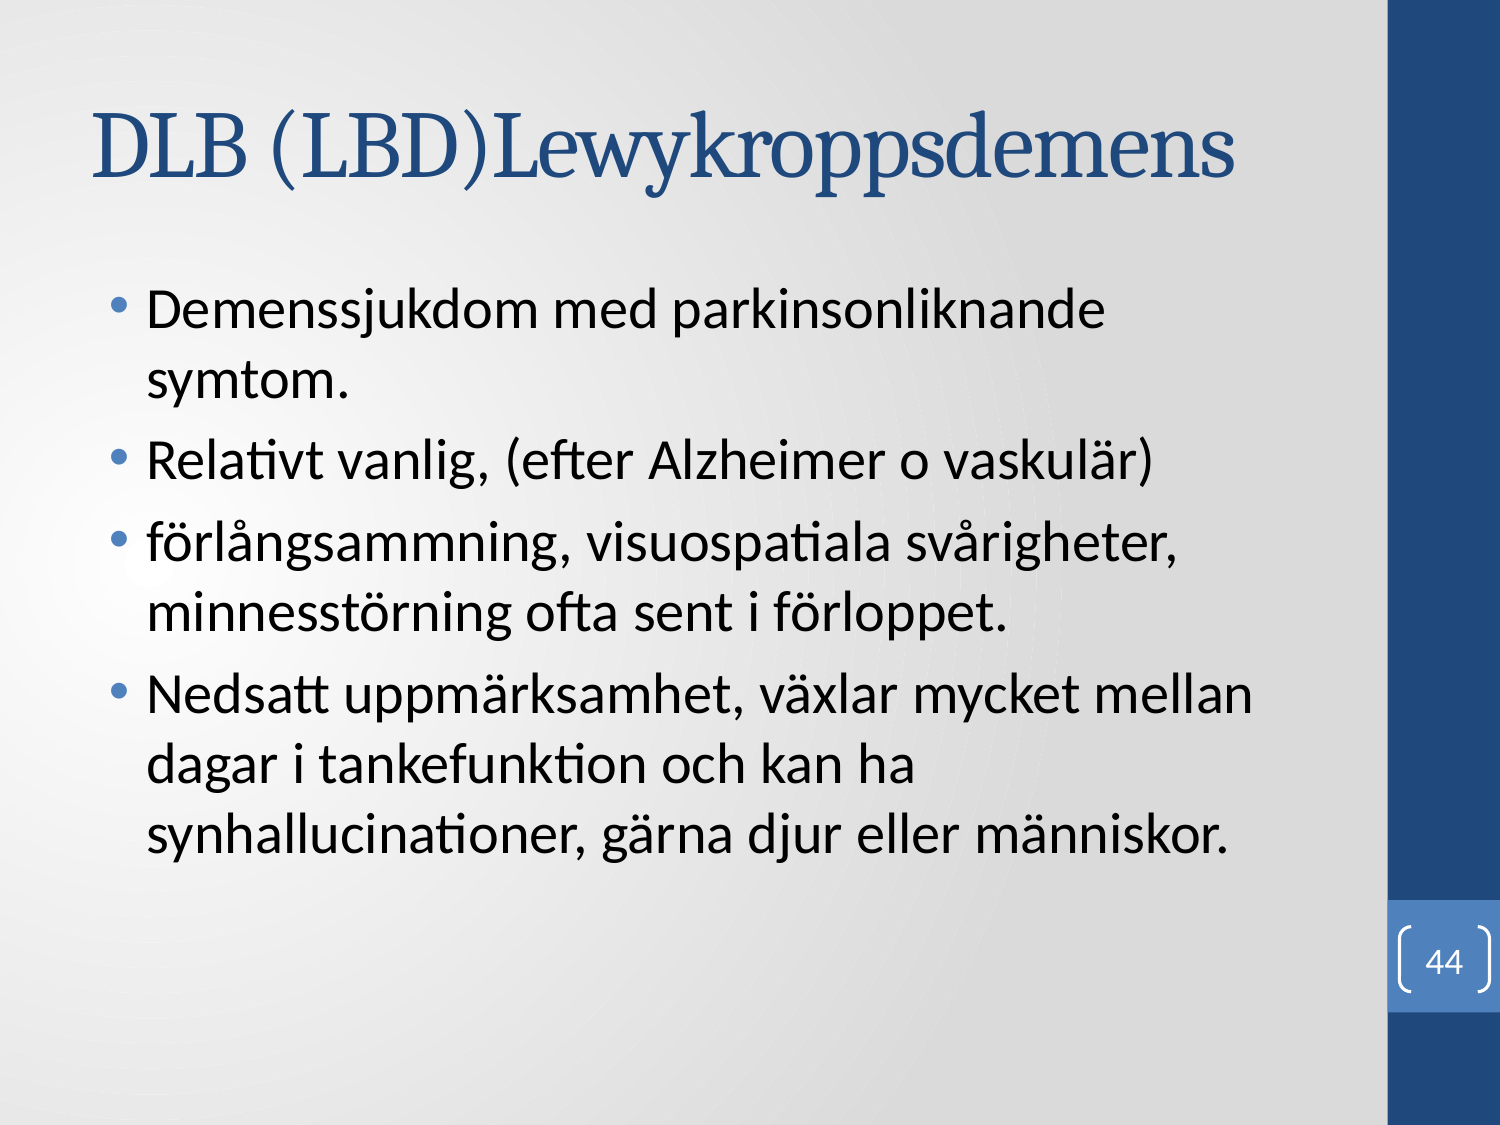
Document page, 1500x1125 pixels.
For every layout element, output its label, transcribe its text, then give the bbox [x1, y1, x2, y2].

list Demenssjukdom med parkinsonliknande symtom. Relativt vanlig, (efter Alzheimer o vaskulär) förlångsammning, visuospatiala svårigheter, minnesstörning ofta sent i förloppet. Nedsatt uppmärksamhet, växlar mycket mellan dagar i tankefunktion och kan ha synhallucinationer, gärna djur eller människor. [75, 262, 1325, 1050]
slide_number 44 [1397, 925, 1492, 994]
title DLB (LBD)Lewykroppsdemens [75, 45, 1325, 233]
